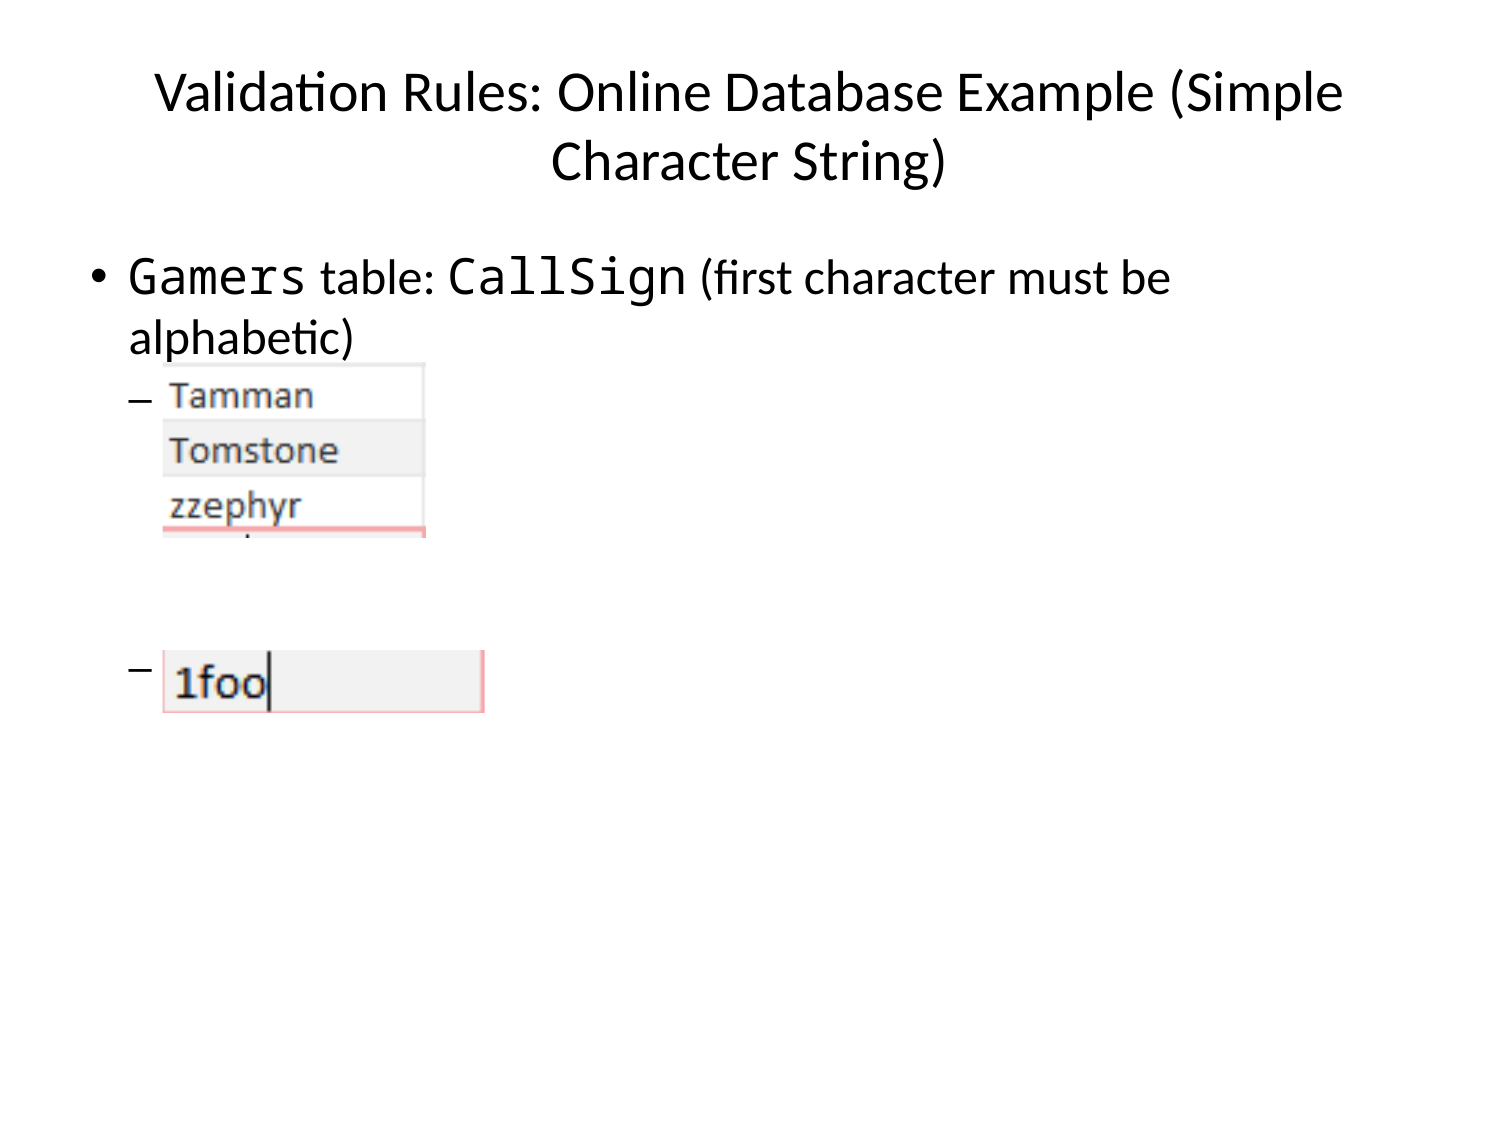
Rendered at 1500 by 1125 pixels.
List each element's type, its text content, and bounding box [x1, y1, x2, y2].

picture [162, 649, 485, 713]
title Validation Rules: Online Database Example (Simple Character String) [75, 45, 1425, 200]
picture [162, 362, 427, 538]
list Gamers table: CallSign (first character must be alphabetic) O.K. Not O.K. [75, 237, 1425, 1063]
